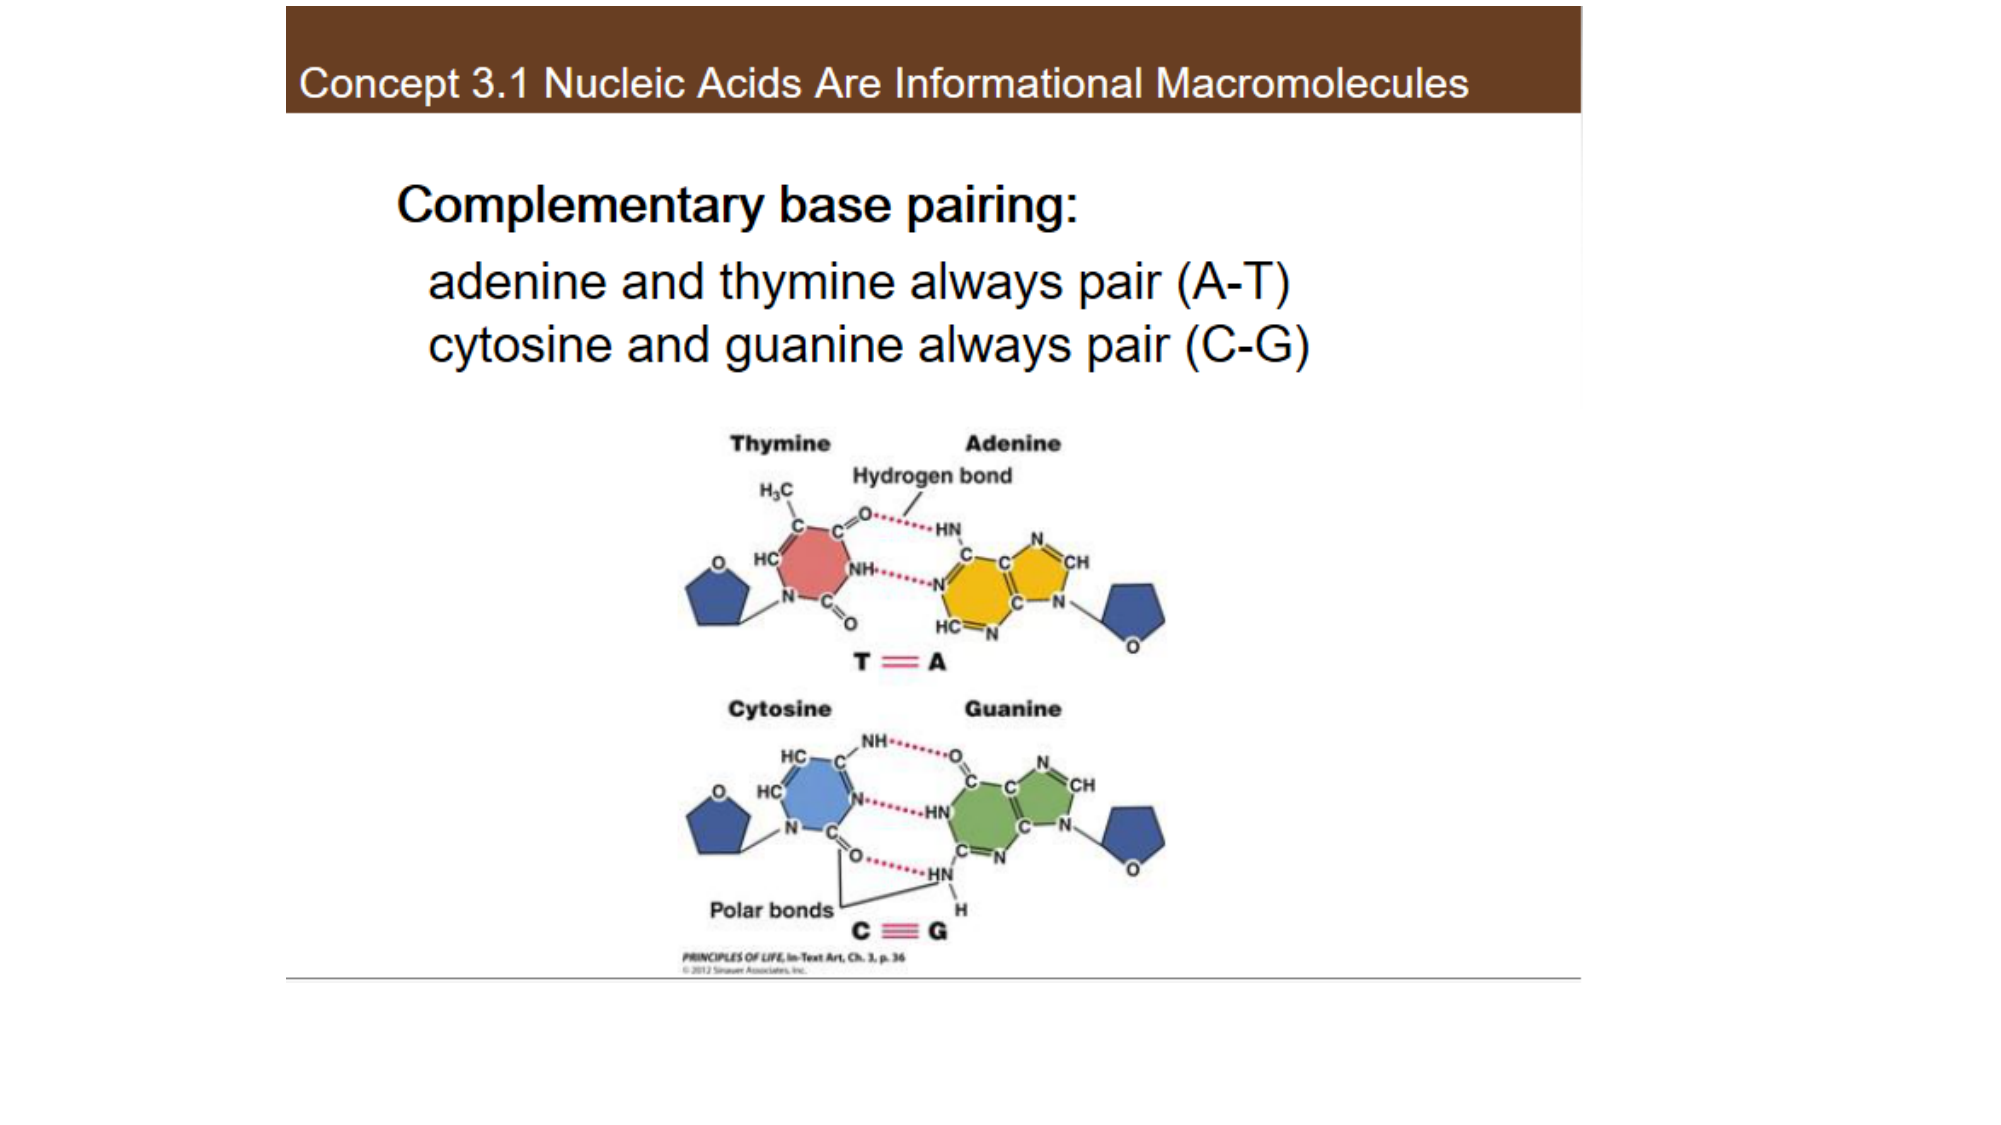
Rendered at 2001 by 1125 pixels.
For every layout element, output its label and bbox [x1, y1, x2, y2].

picture [286, 6, 1583, 983]
